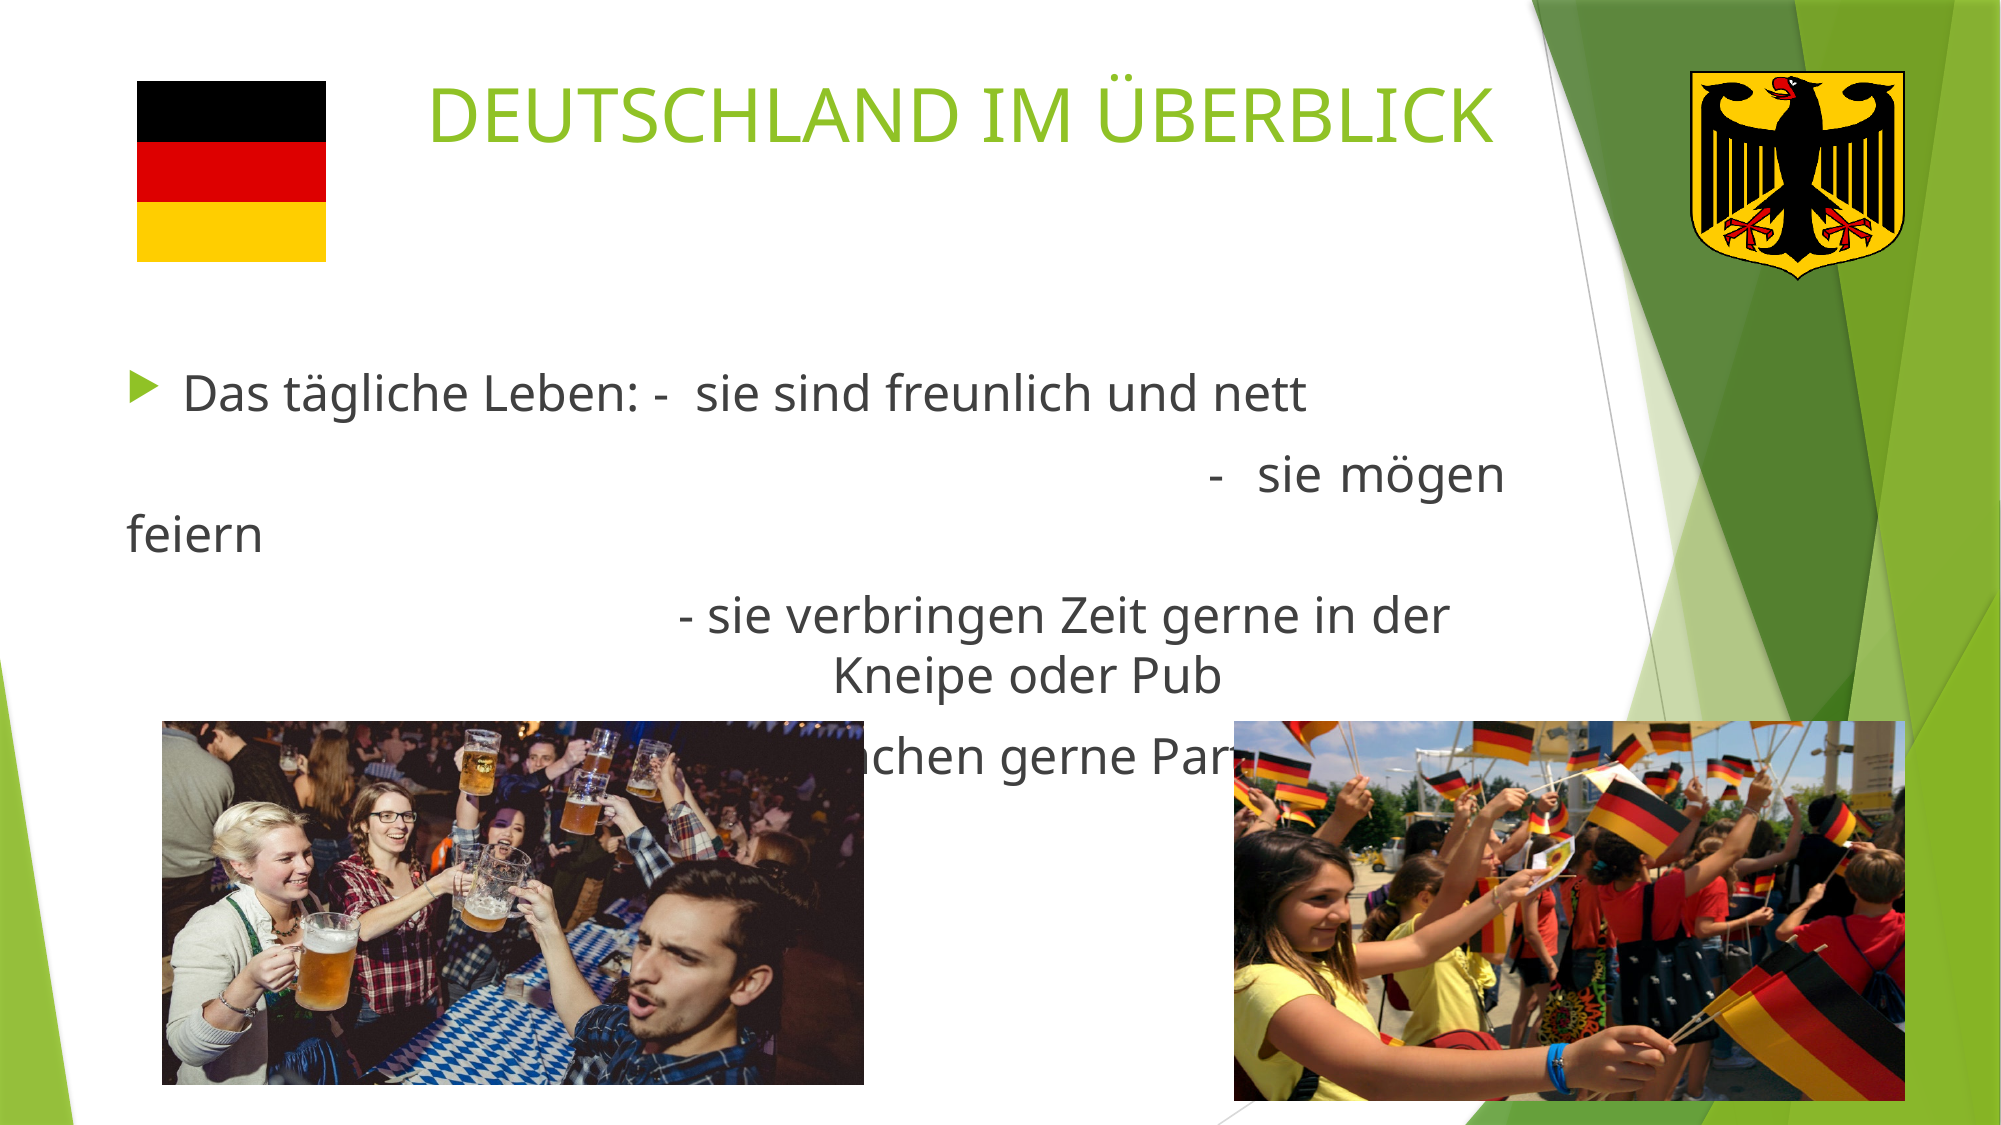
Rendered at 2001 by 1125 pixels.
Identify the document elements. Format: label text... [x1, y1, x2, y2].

picture [1233, 721, 1906, 1101]
list Das tägliche Leben: - sie sind freunlich und nett - sie mögen feiern - sie verbringen Zeit gerne in der Kneipe oder Pub - sie machen gerne Partys [111, 354, 1522, 992]
picture [162, 721, 865, 1085]
title DEUTSCHLAND IM ÜBERBLICK [411, 59, 1552, 278]
picture [1689, 71, 1906, 281]
picture [136, 80, 327, 262]
